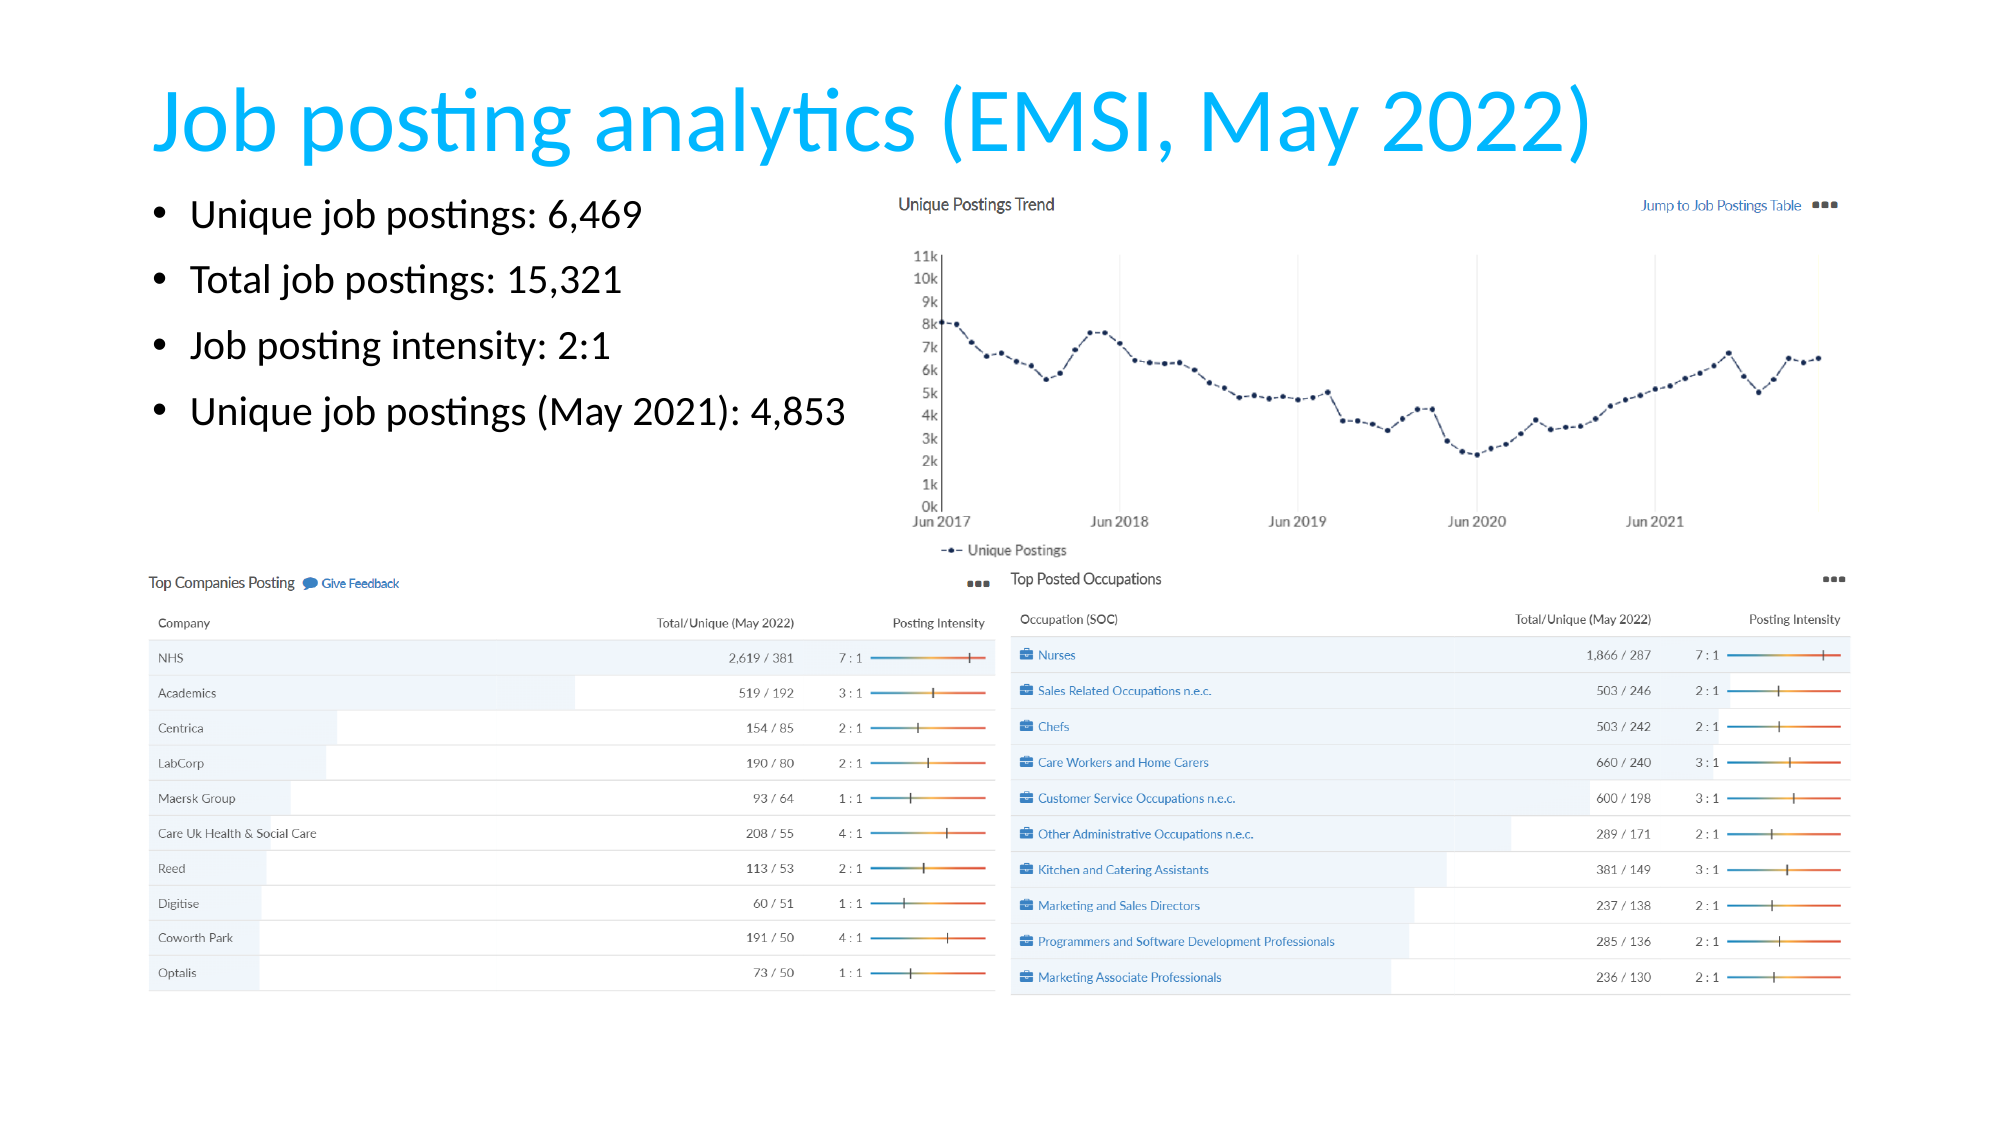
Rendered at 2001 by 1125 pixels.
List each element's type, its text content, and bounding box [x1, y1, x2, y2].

picture [138, 184, 1863, 1001]
list Unique job postings: 6,469 Total job postings: 15,321 Job posting intensity: 2:1 Unique job postings (May 2021): 4,853 [137, 184, 876, 942]
title Job posting analytics (EMSI, May 2022) [137, 59, 1863, 184]
